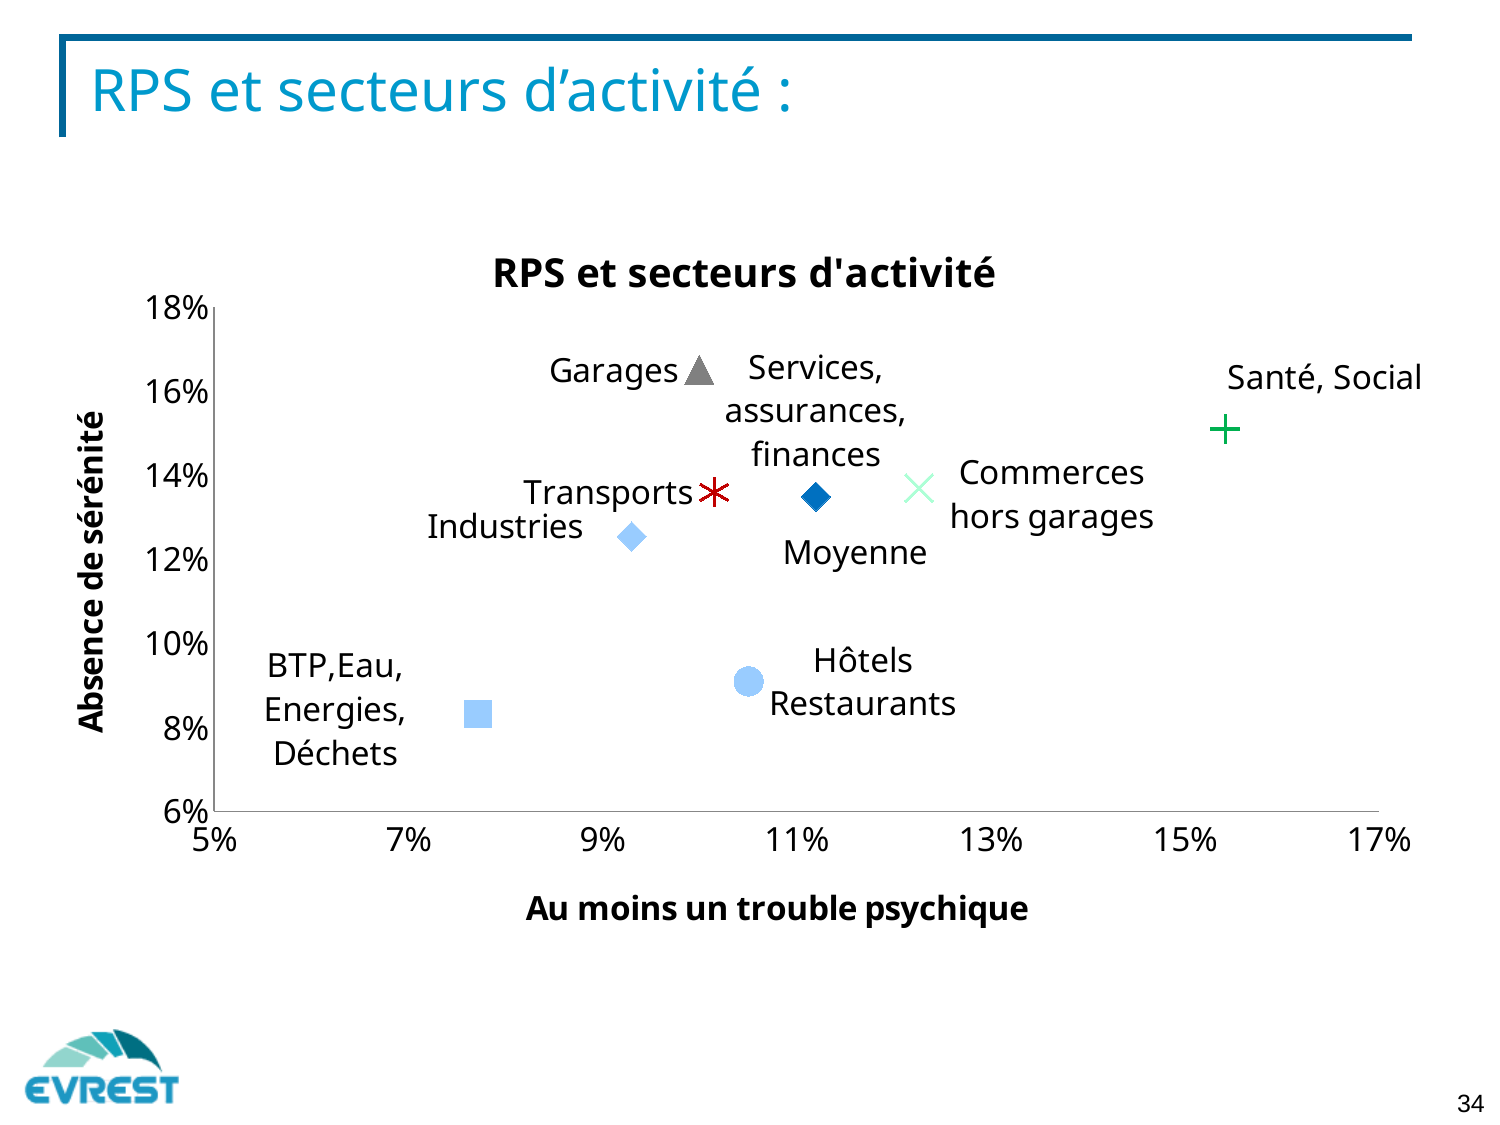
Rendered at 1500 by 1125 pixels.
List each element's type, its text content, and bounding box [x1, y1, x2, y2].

chart [58, 208, 1431, 973]
picture [0, 1012, 207, 1125]
title RPS et secteurs d’activité : [74, 45, 1426, 206]
slide_number 34 [1149, 1050, 1500, 1125]
